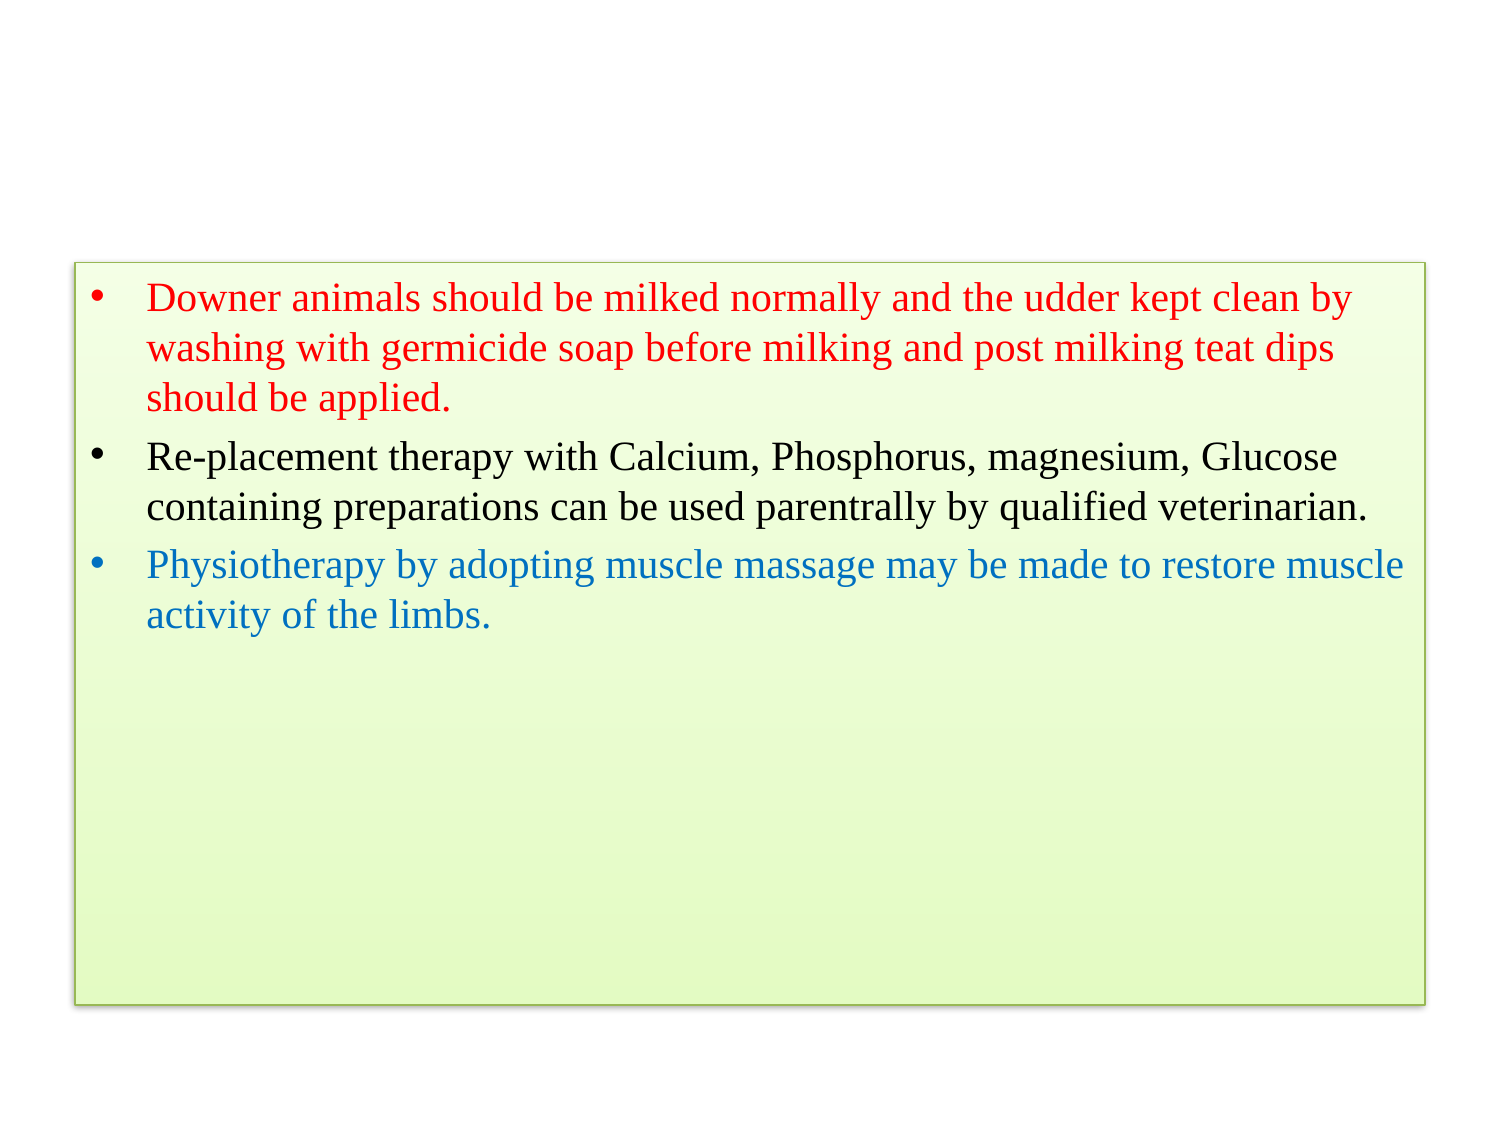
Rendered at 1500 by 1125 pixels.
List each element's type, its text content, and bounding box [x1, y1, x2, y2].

list Downer animals should be milked normally and the udder kept clean by washing with germicide soap before milking and post milking teat dips should be applied. Re-placement therapy with Calcium, Phosphorus, magnesium, Glucose containing preparations can be used parentrally by qualified veterinarian. Physiotherapy by adopting muscle massage may be made to restore muscle activity of the limbs. [74, 262, 1426, 1006]
